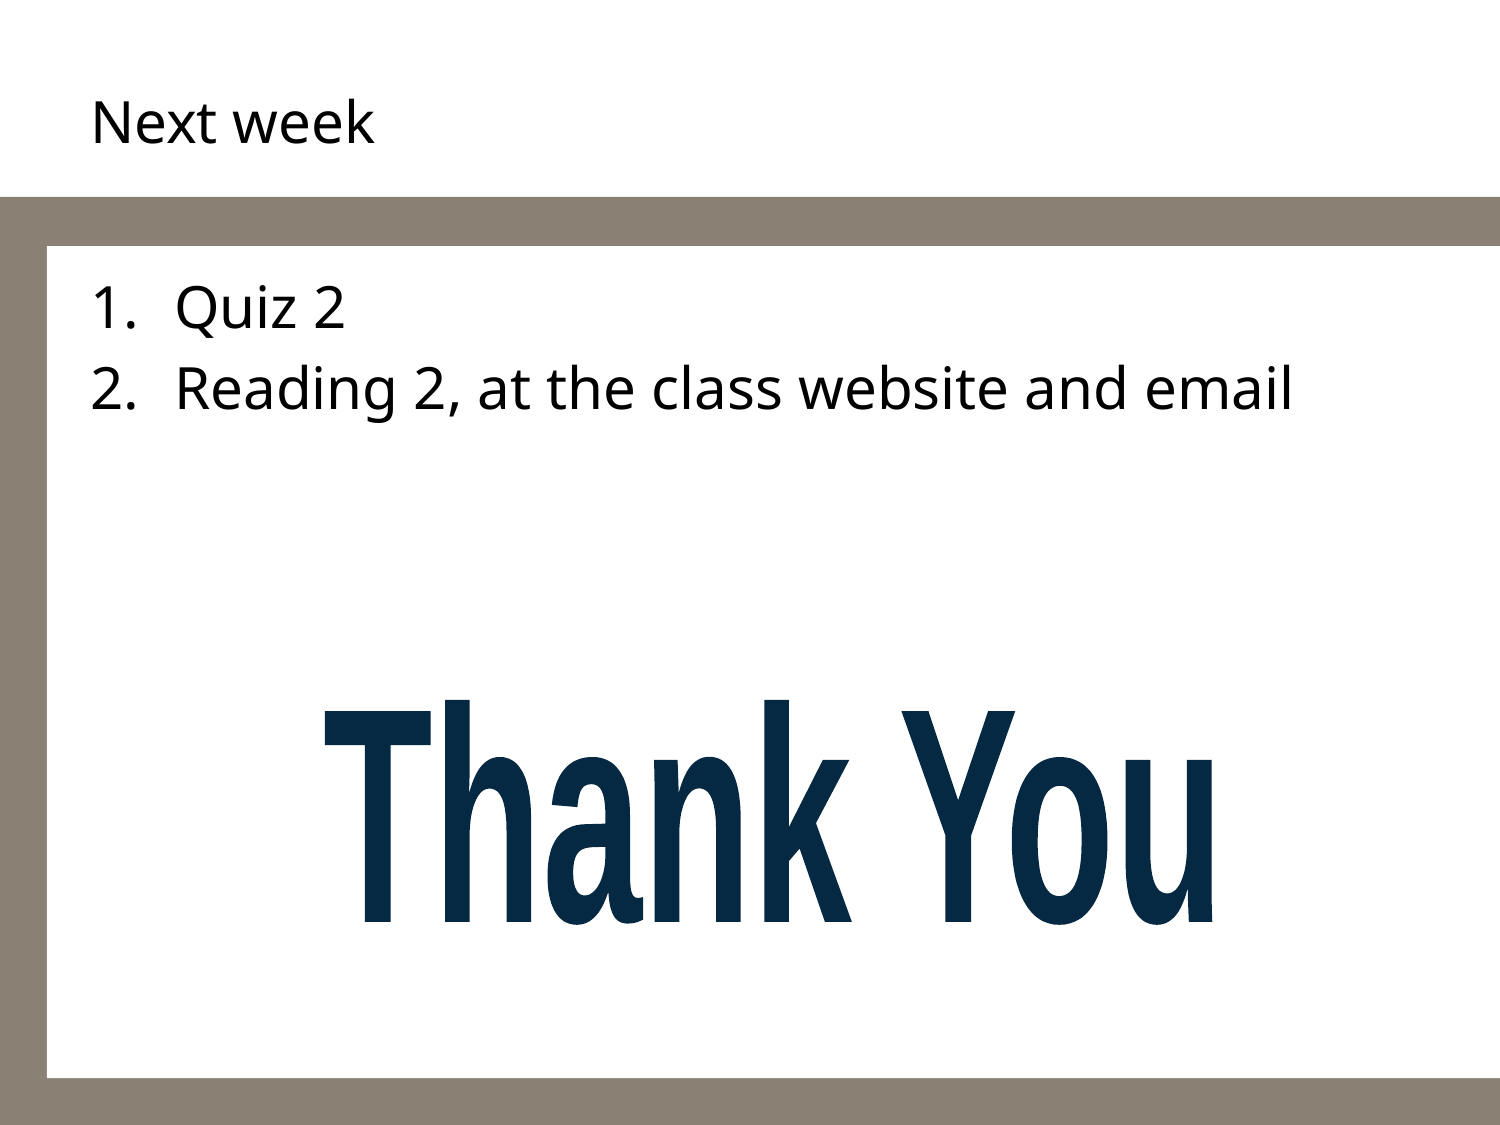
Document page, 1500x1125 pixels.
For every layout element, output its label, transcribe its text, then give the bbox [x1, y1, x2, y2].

title Next week [75, 45, 1174, 196]
list Quiz 2 Reading 2, at the class website and email [75, 262, 1425, 1005]
